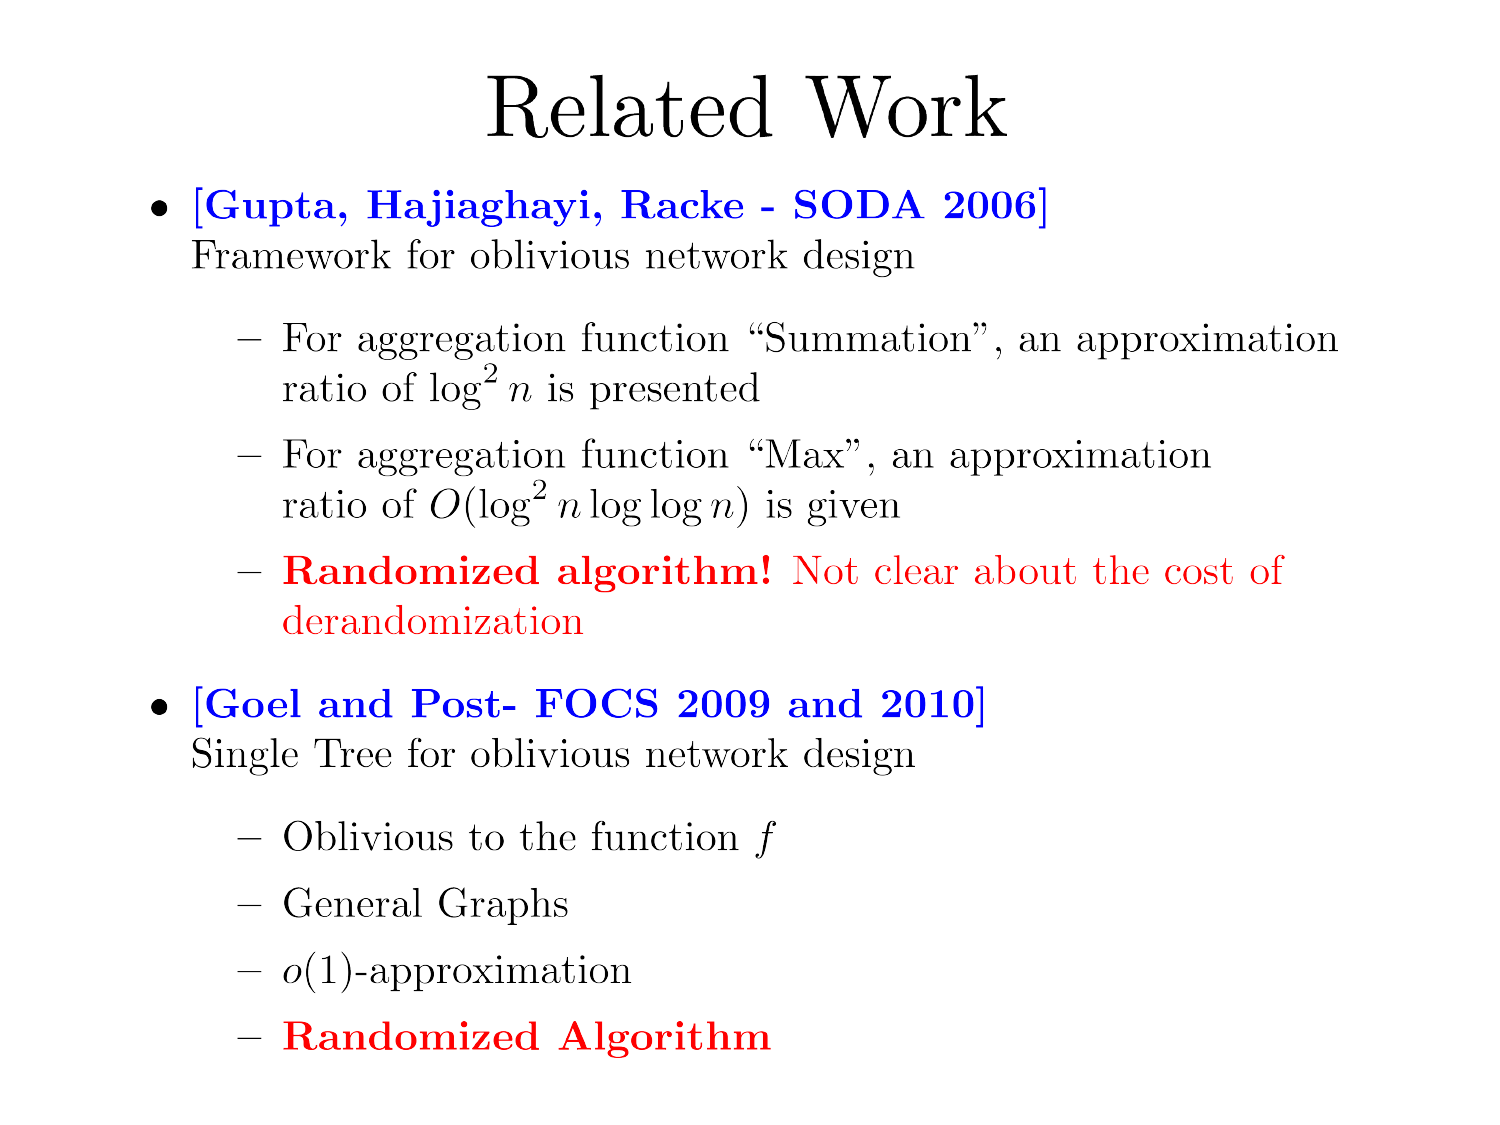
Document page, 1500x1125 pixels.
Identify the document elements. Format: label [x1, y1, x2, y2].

picture [150, 187, 1338, 1059]
picture [487, 74, 1007, 138]
